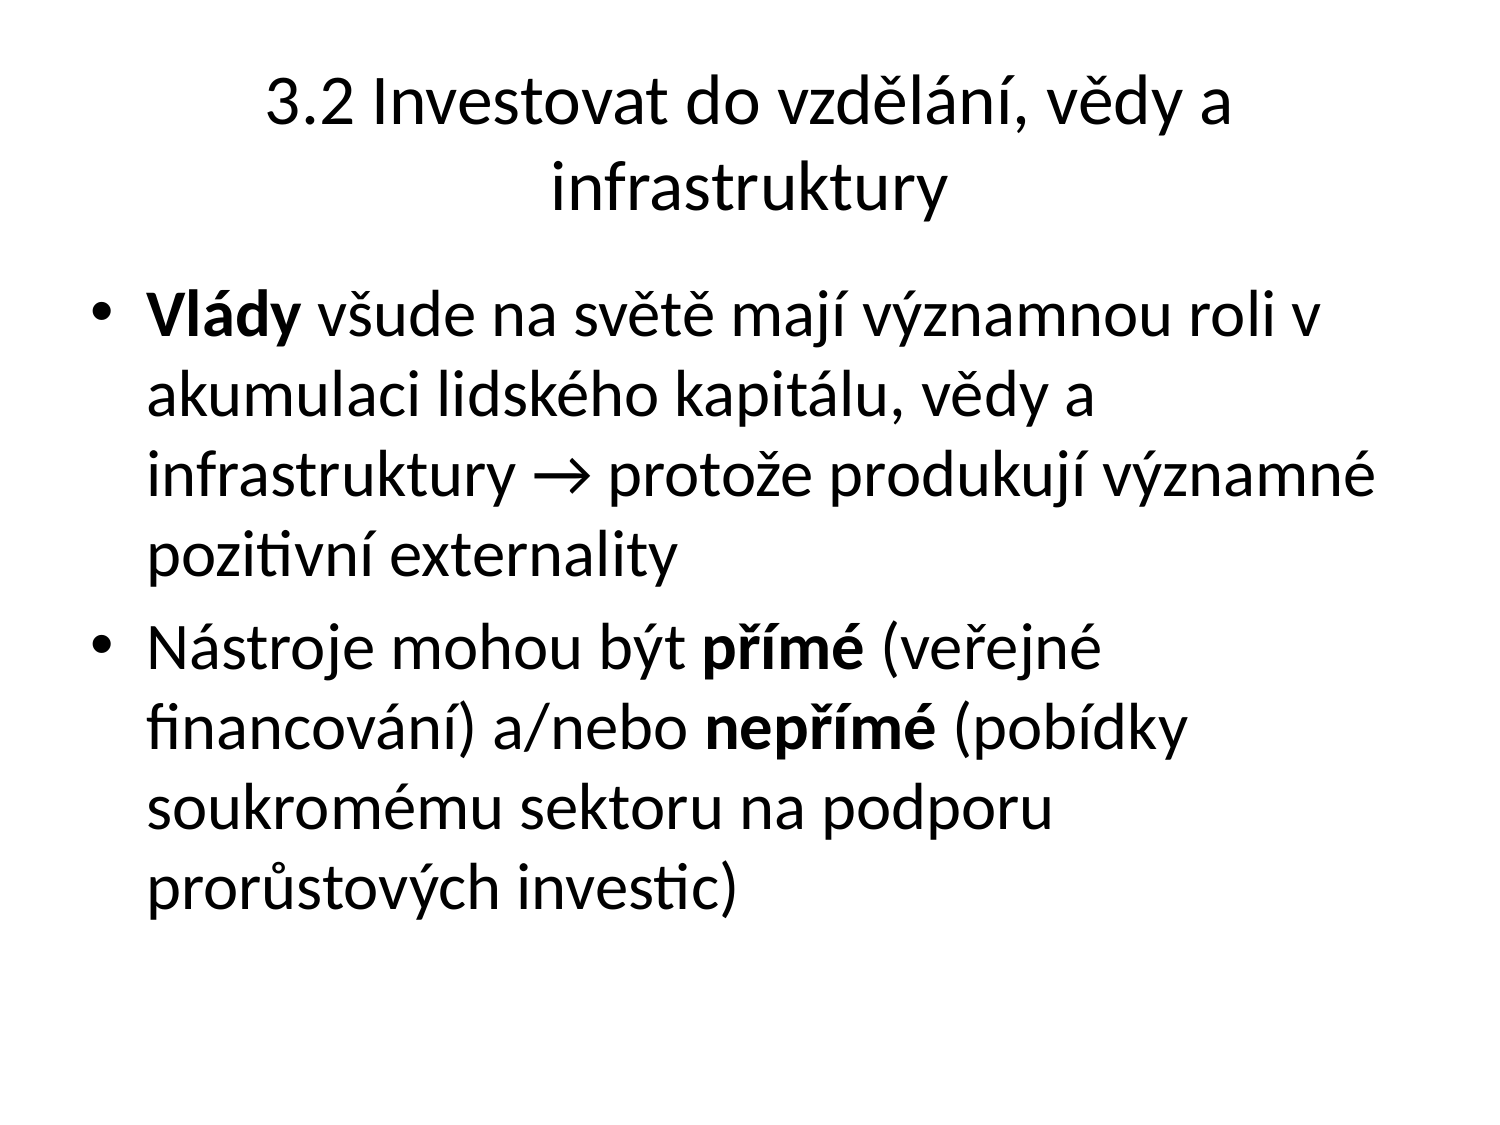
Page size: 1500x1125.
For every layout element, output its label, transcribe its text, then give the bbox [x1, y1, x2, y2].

list Vlády všude na světě mají významnou roli v akumulaci lidského kapitálu, vědy a infrastruktury → protože produkují významné pozitivní externality Nástroje mohou být přímé (veřejné financování) a/nebo nepřímé (pobídky soukromému sektoru na podporu prorůstových investic) [75, 262, 1425, 1005]
title 3.2 Investovat do vzdělání, vědy a infrastruktury [75, 45, 1425, 233]
